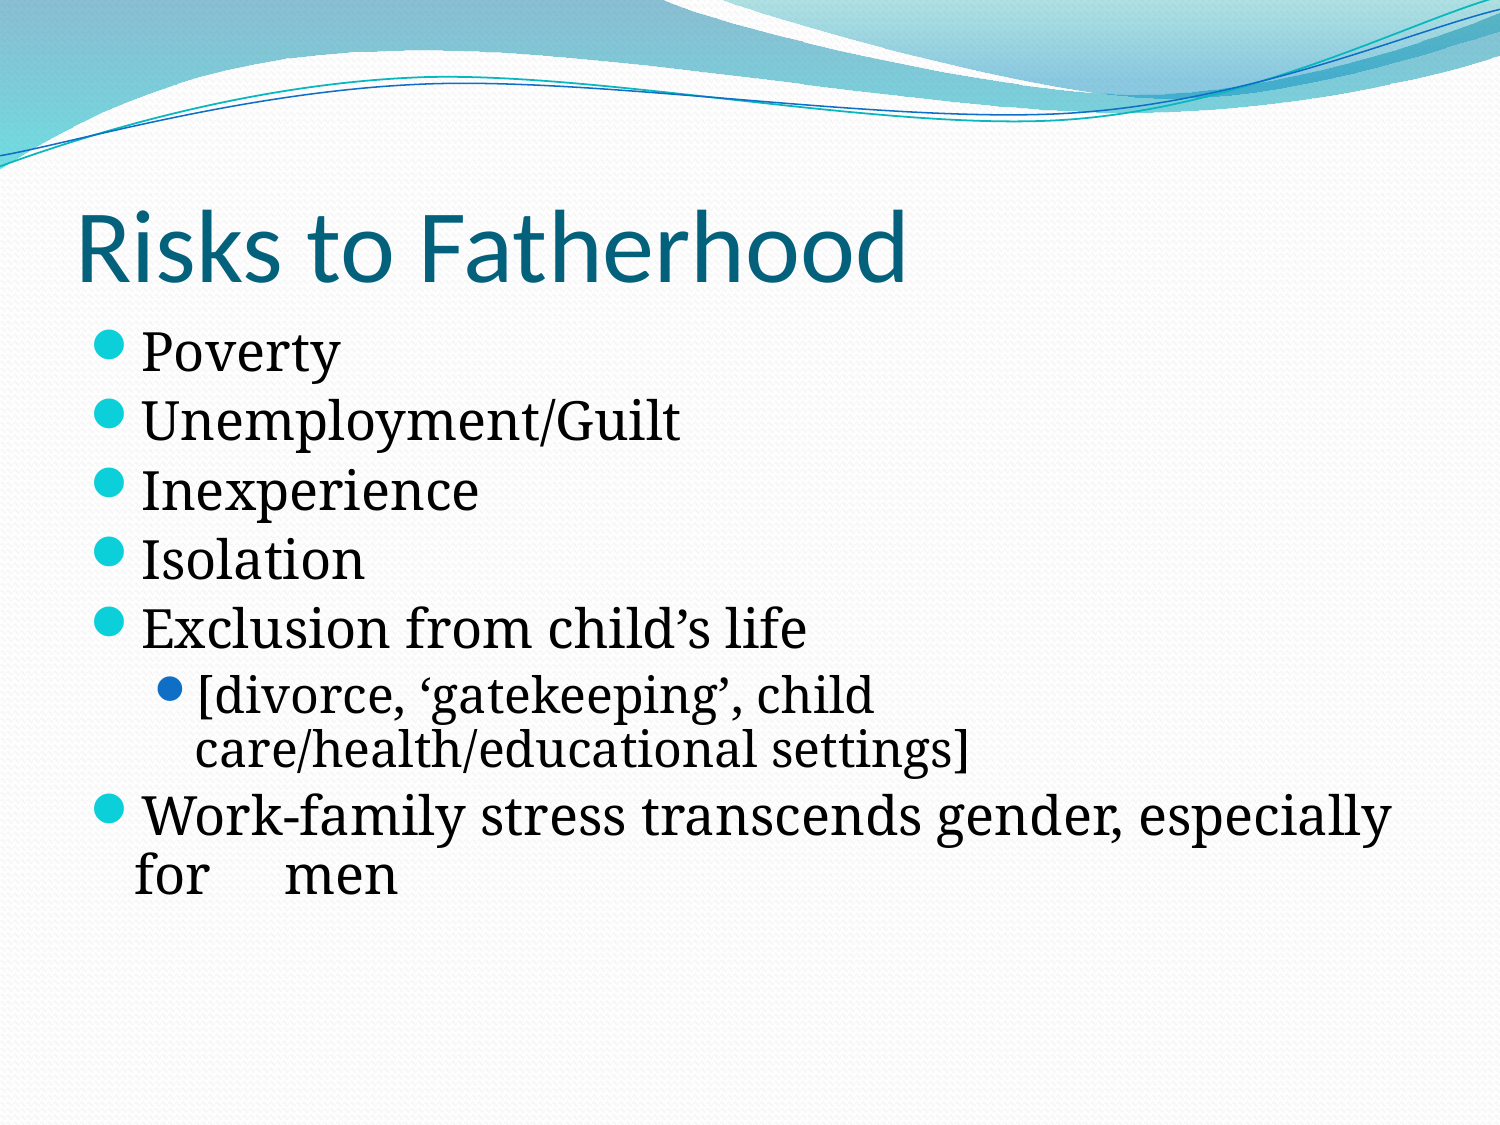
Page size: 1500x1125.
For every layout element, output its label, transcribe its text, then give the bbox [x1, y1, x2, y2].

list Poverty Unemployment/Guilt Inexperience Isolation Exclusion from child’s life [divorce, ‘gatekeeping’, child care/health/educational settings] Work-family stress transcends gender, especially for men [75, 317, 1425, 1038]
title Risks to Fatherhood [75, 115, 1425, 303]
